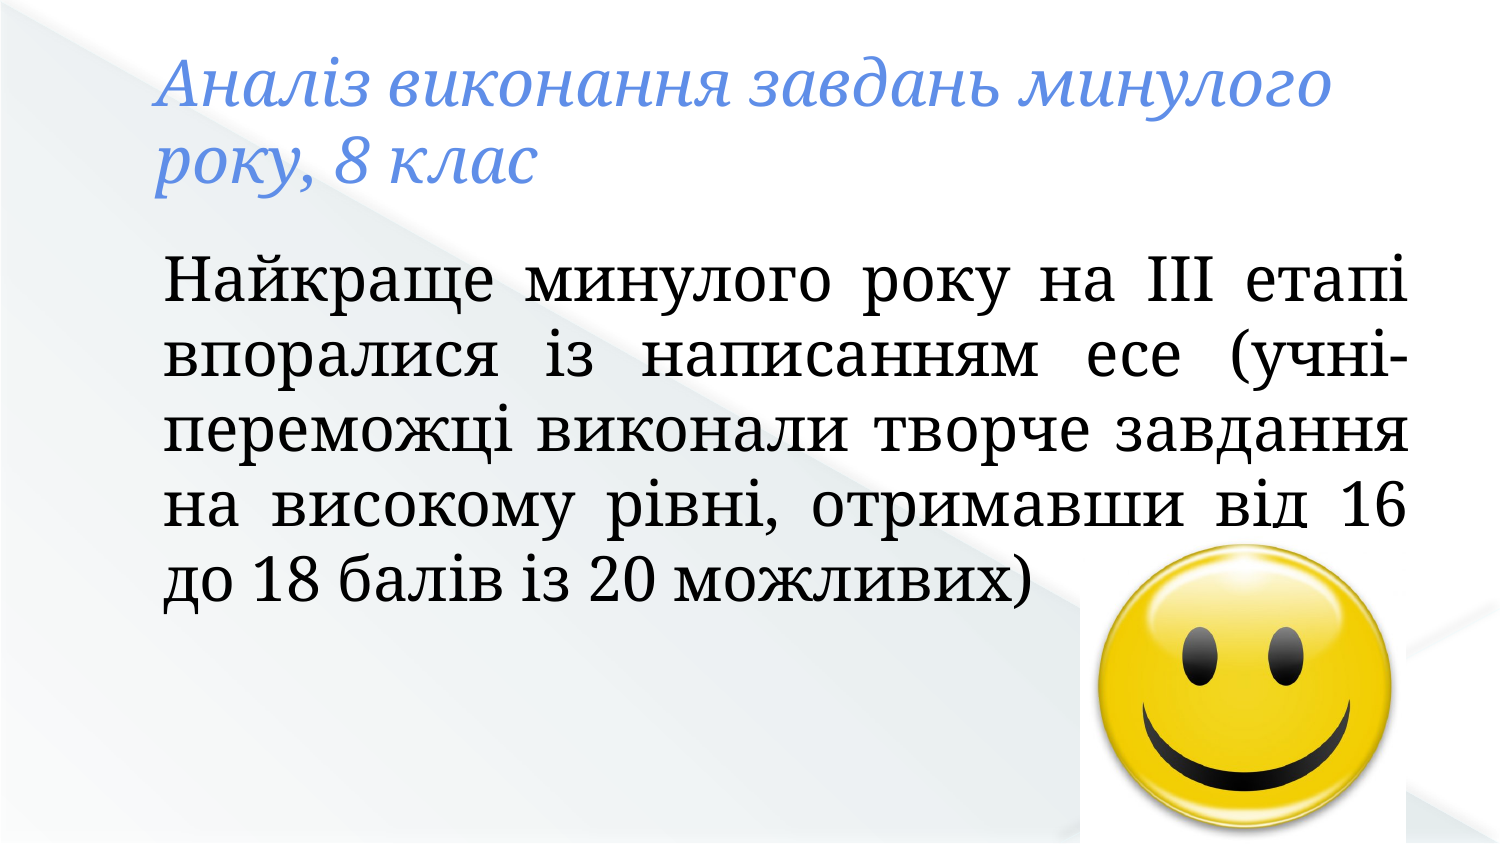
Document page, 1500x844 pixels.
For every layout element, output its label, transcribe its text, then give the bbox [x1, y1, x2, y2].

list Найкраще минулого року на ІІІ етапі впоралися із написанням есе (учні-переможці виконали творче завдання на високому рівні, отримавши від 16 до 18 балів із 20 можливих) [75, 231, 1425, 795]
picture [1080, 527, 1406, 844]
title Аналіз виконання завдань минулого року, 8 клас [75, 32, 1425, 205]
